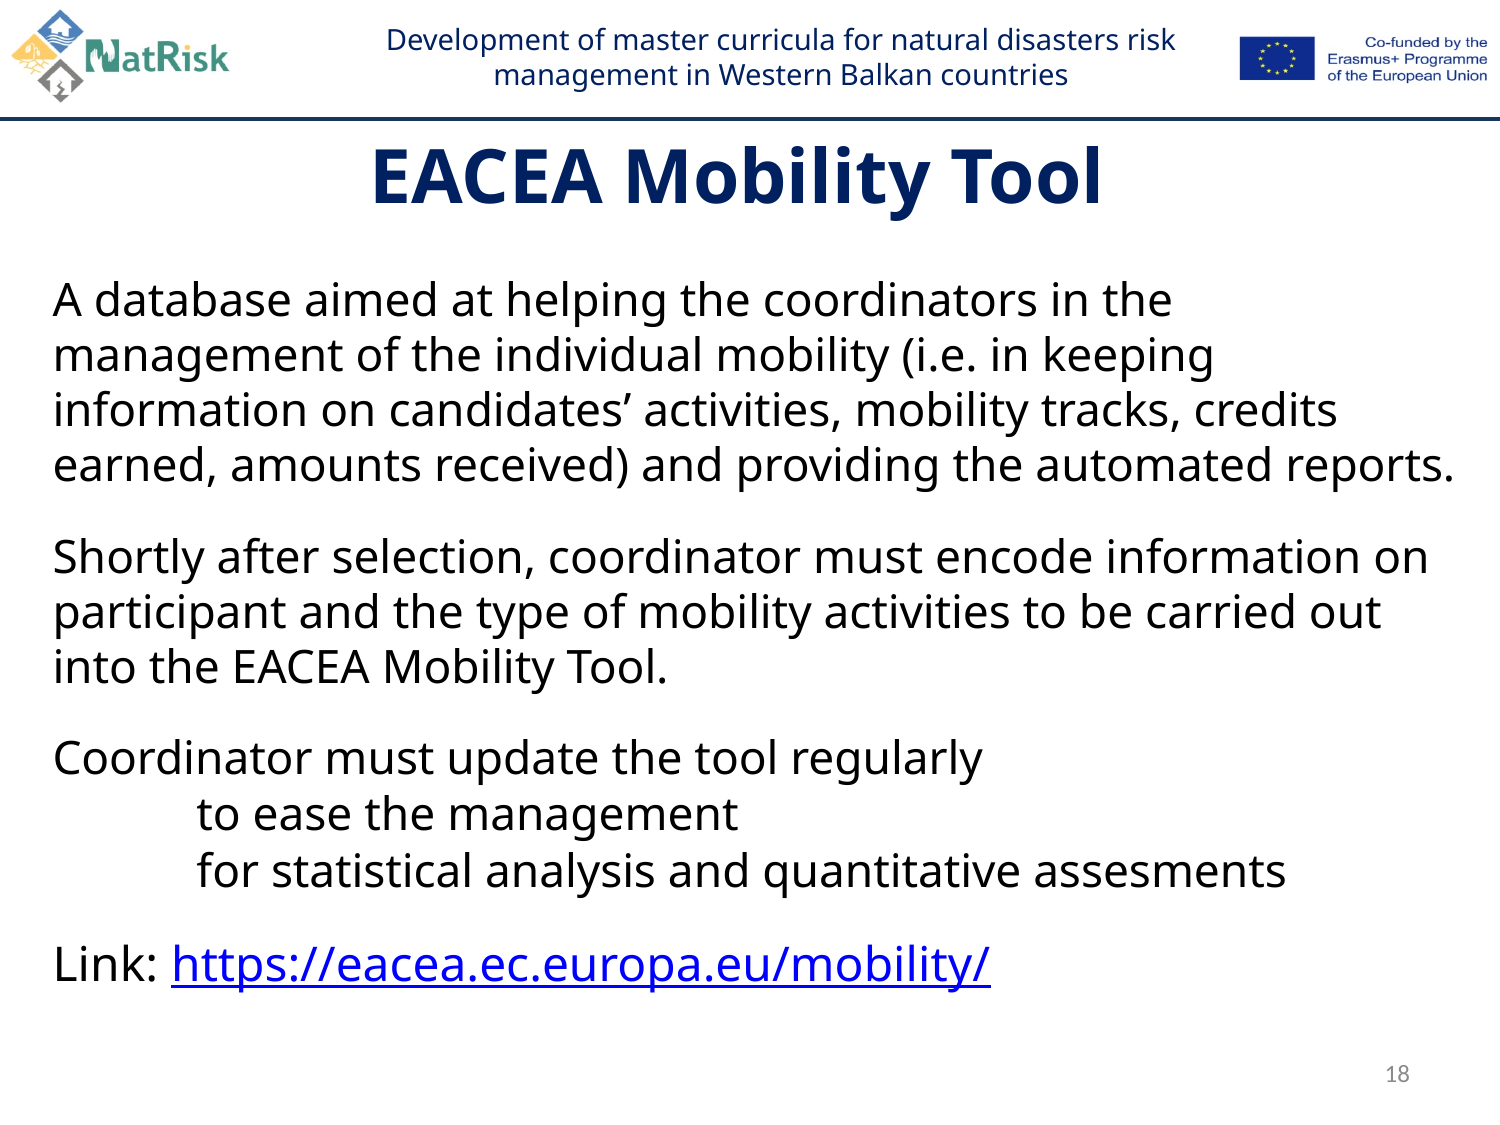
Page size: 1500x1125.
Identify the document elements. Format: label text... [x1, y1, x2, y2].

picture [0, 0, 238, 113]
picture [1224, 24, 1500, 93]
title EACEA Mobility Tool [241, 112, 1450, 118]
title EACEA Mobility Tool [24, 128, 1450, 236]
list A database aimed at helping the coordinators in the management of the individual mobility (i.e. in keeping information on candidates’ activities, mobility tracks, credits earned, amounts received) and providing the automated reports. Shortly after selection, coordinator must encode information on participant and the type of mobility activities to be carried out into the EACEA Mobility Tool. Coordinator must update the tool regularly to ease the management for statistical analysis and quantitative assesments Link: https://eacea.ec.europa.eu/mobility/ [37, 262, 1475, 1038]
slide_number 18 [1074, 1042, 1425, 1103]
text_box Development of master curricula for natural disasters risk management in Western Balkan countries [324, 24, 1223, 88]
